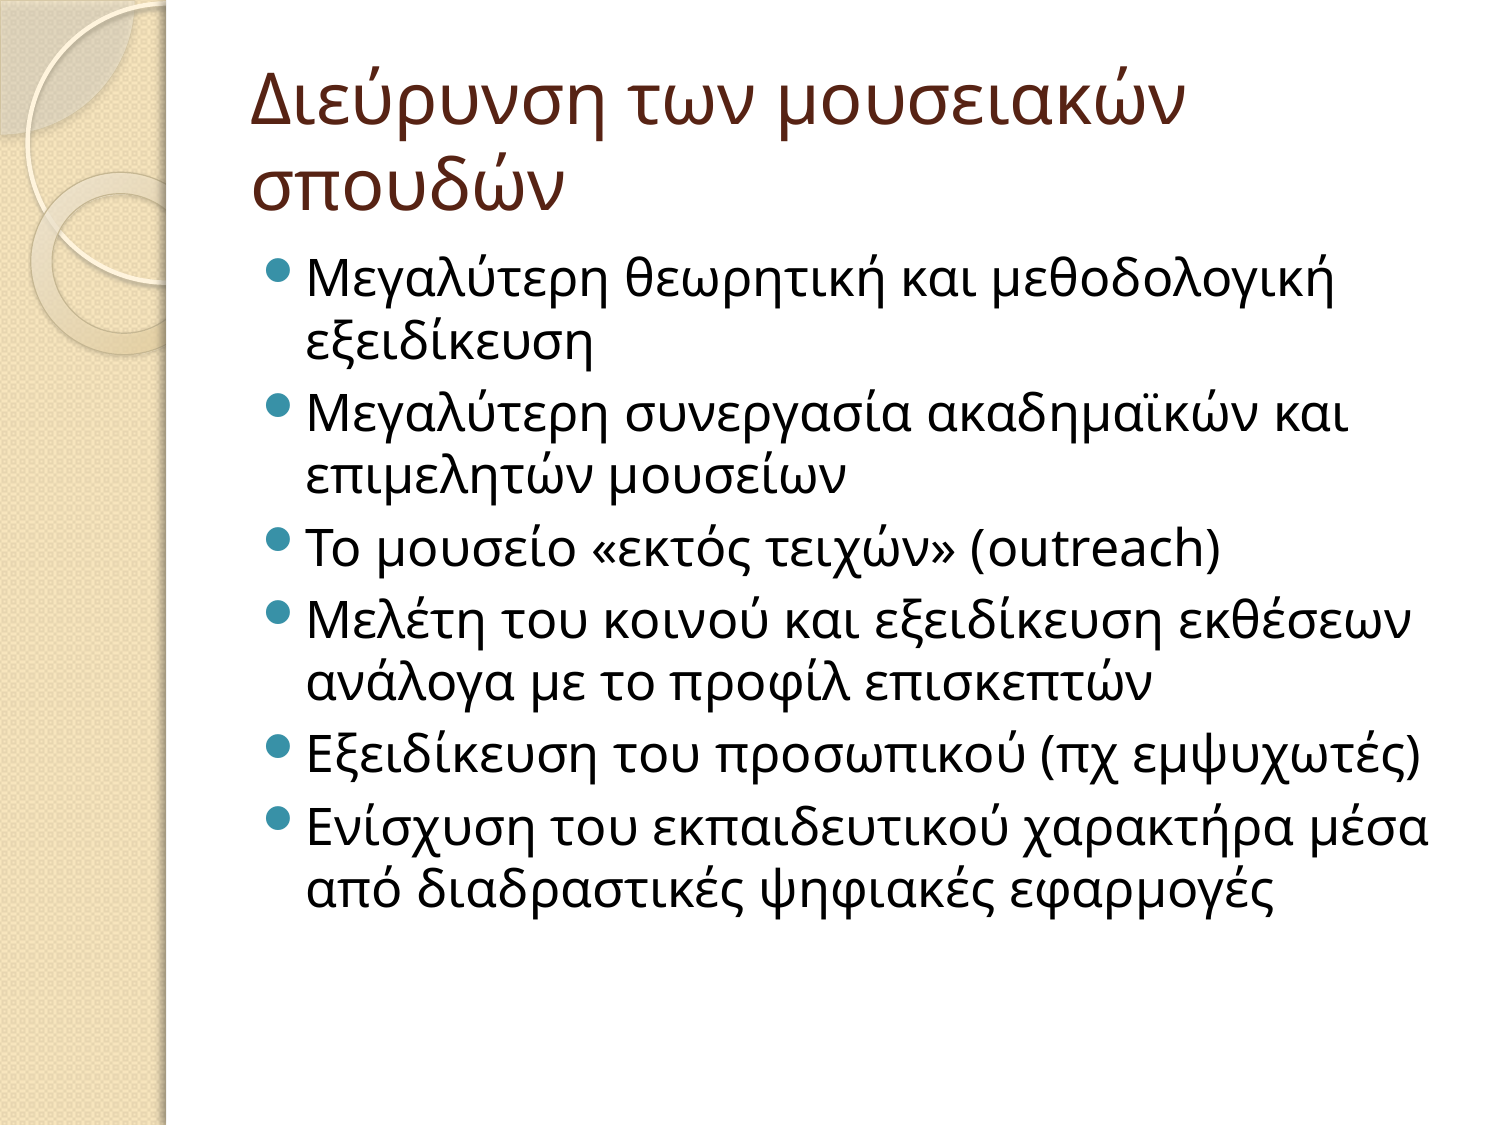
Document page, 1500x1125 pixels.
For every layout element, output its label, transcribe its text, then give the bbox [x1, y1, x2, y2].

list Μεγαλύτερη θεωρητική και μεθοδολογική εξειδίκευση Μεγαλύτερη συνεργασία ακαδημαϊκών και επιμελητών μουσείων Το μουσείο «εκτός τειχών» (outreach) Μελέτη του κοινού και εξειδίκευση εκθέσεων ανάλογα με το προφίλ επισκεπτών Εξειδίκευση του προσωπικού (πχ εμψυχωτές) Ενίσχυση του εκπαιδευτικού χαρακτήρα μέσα από διαδραστικές ψηφιακές εφαρμογές [235, 237, 1466, 1025]
title Διεύρυνση των μουσειακών σπουδών [235, 45, 1466, 233]
